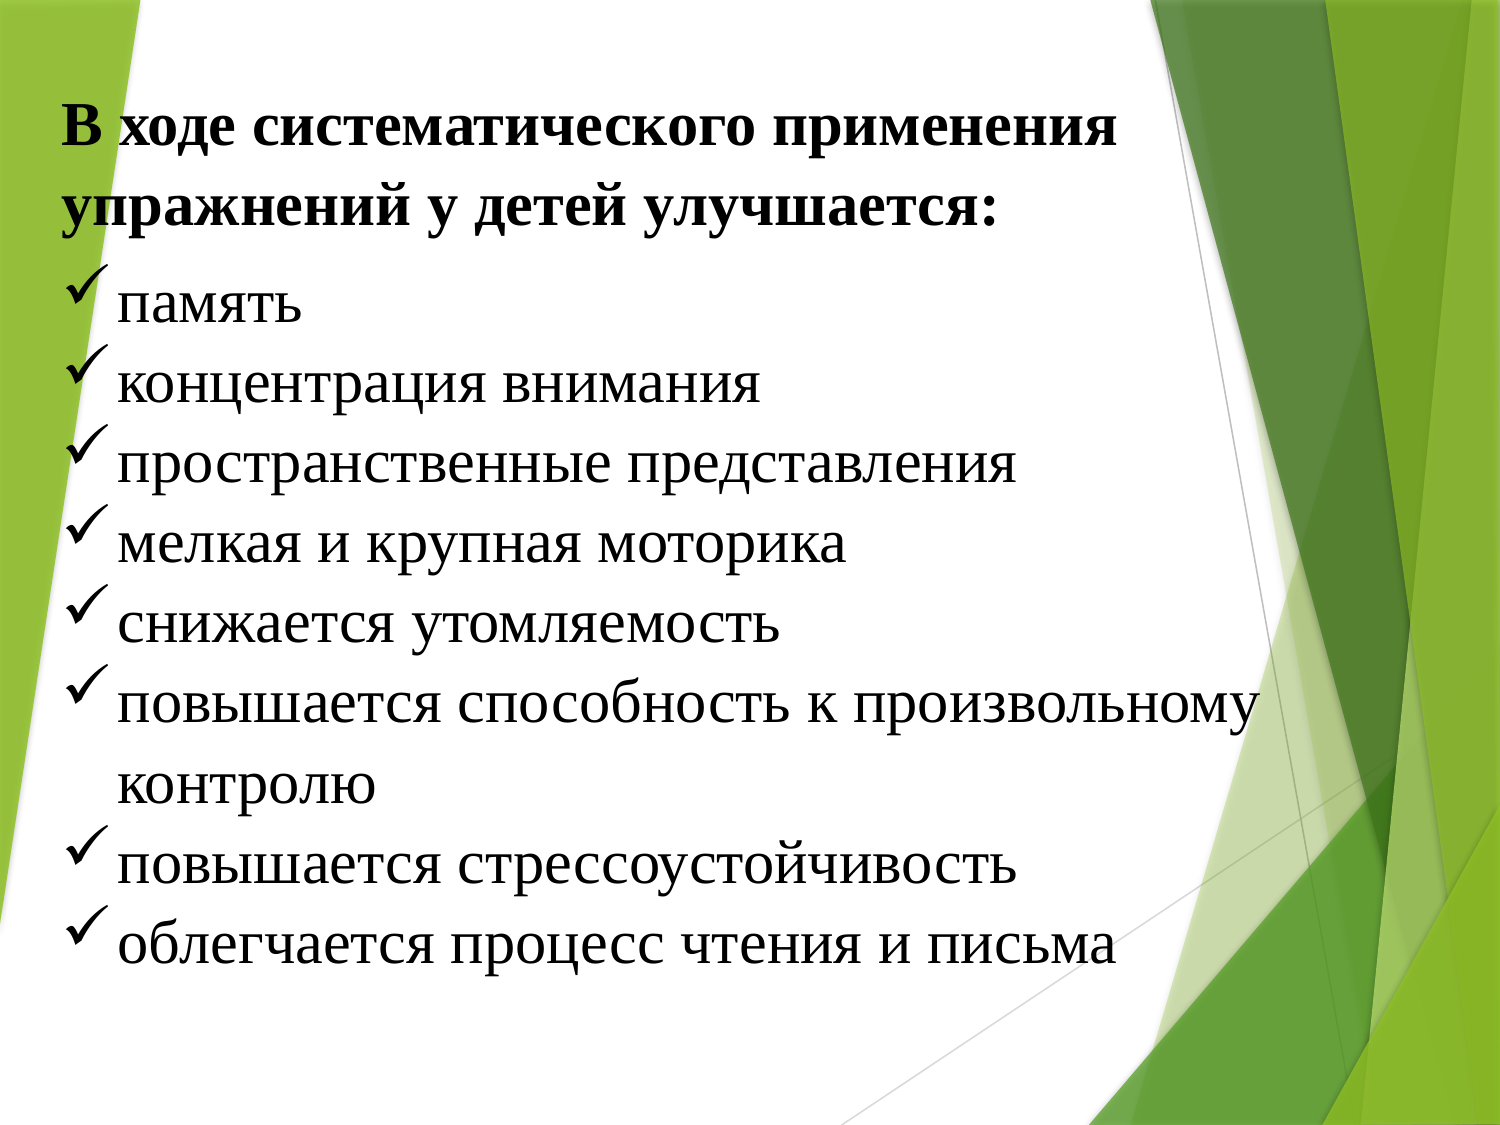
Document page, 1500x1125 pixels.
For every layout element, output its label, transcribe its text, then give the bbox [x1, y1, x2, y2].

text_box В ходе систематического применения упражнений у детей улучшается: память концентрация внимания пространственные представления мелкая и крупная моторика снижается утомляемость повышается способность к произвольному контролю повышается стрессоустойчивость облегчается процесс чтения и письма [46, 70, 1465, 984]
